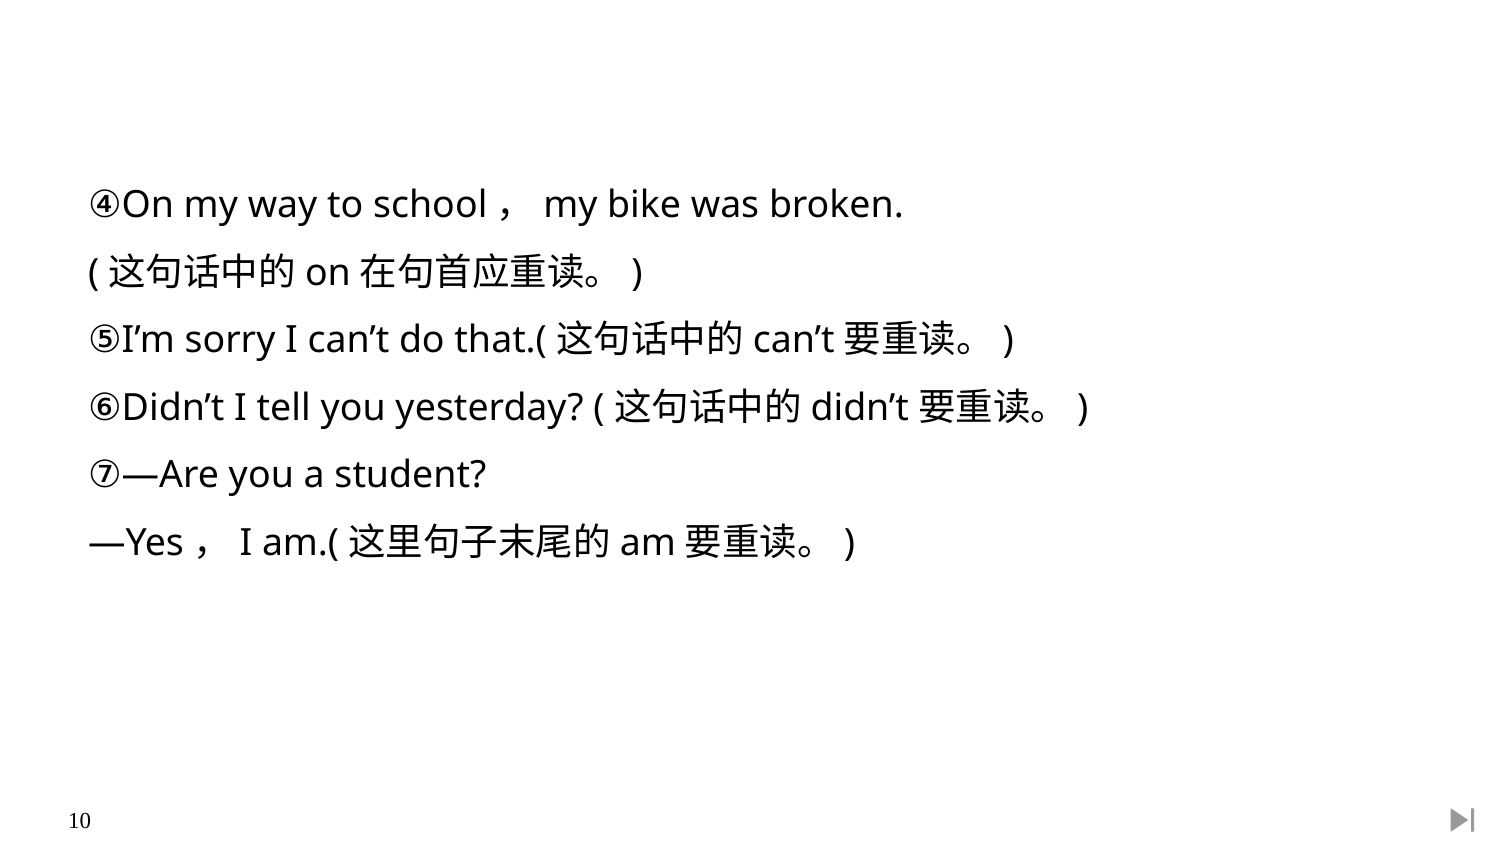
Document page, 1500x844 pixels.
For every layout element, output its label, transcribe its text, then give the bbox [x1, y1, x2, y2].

text_box ④On my way to school，my bike was broken. (这句话中的on在句首应重读。) ⑤I’m sorry I can’t do that.(这句话中的can’t要重读。) ⑥Didn’t I tell you yesterday? (这句话中的didn’t要重读。) ⑦—Are you a student? —Yes，I am.(这里句子末尾的am要重读。) [76, 151, 1406, 569]
